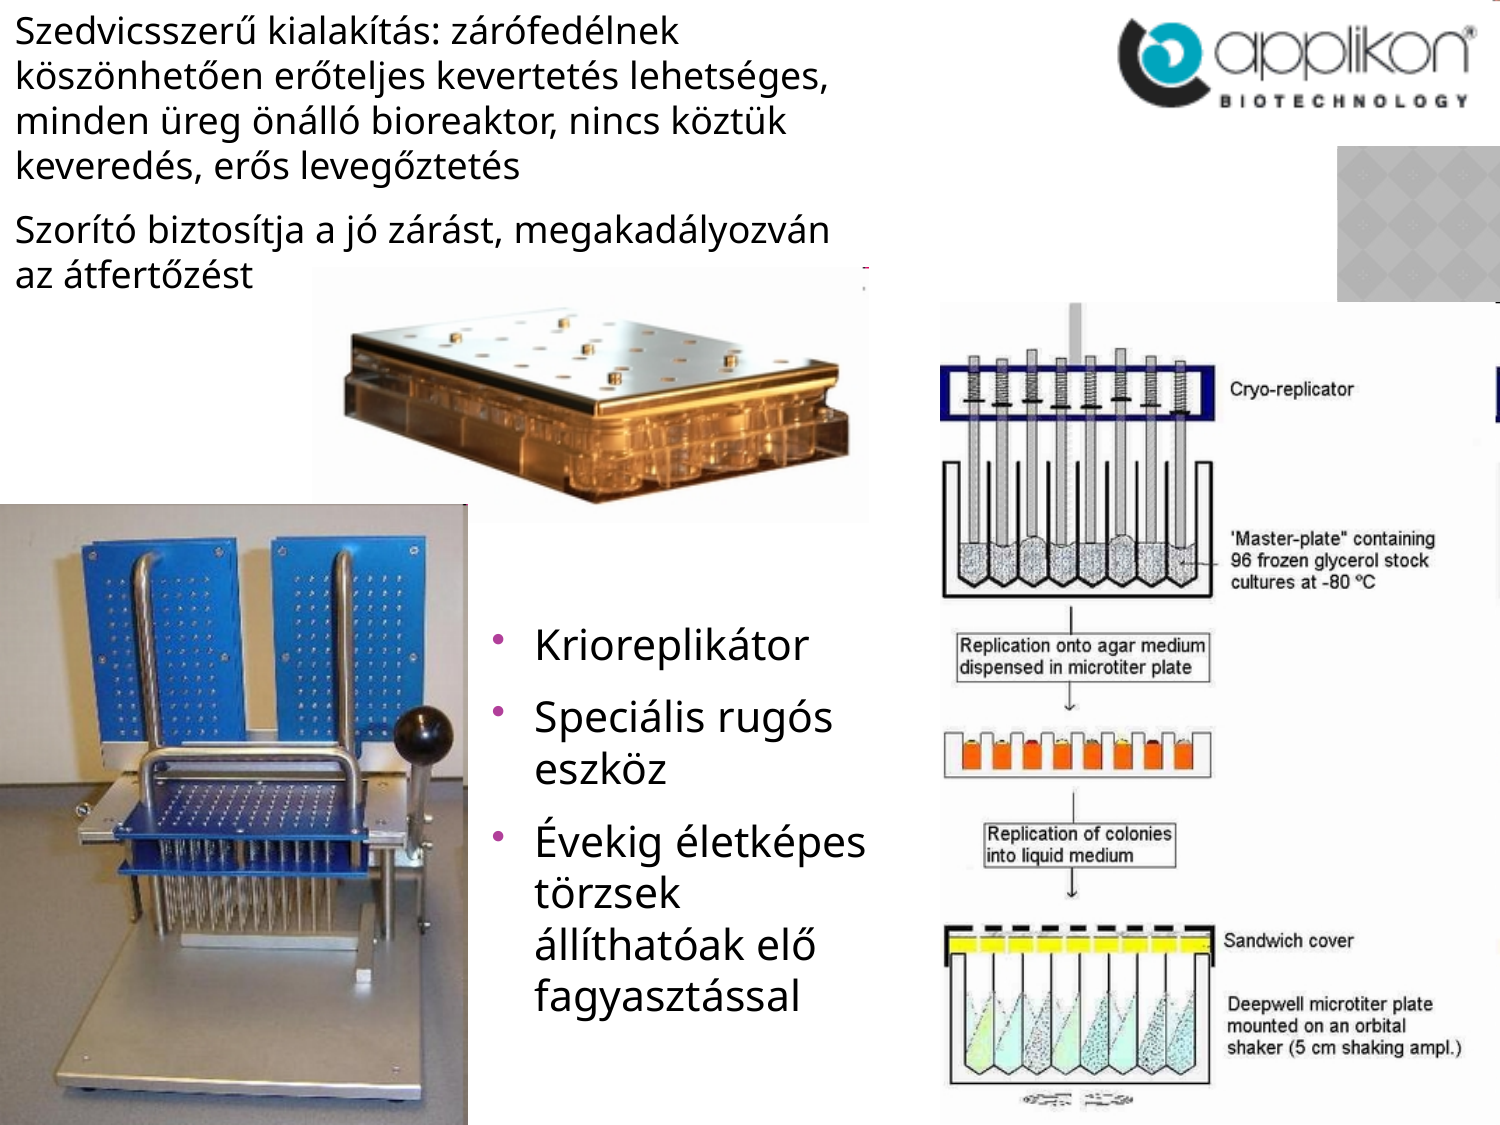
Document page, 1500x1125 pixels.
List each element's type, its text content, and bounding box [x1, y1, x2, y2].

picture [1115, 0, 1500, 146]
text_box Szedvicsszerű kialakítás: zárófedélnek köszönhetően erőteljes kevertetés lehetséges, minden üreg önálló bioreaktor, nincs köztük keveredés, erős levegőztetés Szorító biztosítja a jó zárást, megakadályozván az átfertőzést [0, 0, 857, 304]
picture [0, 266, 869, 1125]
list Krioreplikátor Speciális rugós eszköz Évekig életképes törzsek állíthatóak elő fagyasztással [478, 609, 904, 1036]
picture [940, 302, 1500, 1125]
